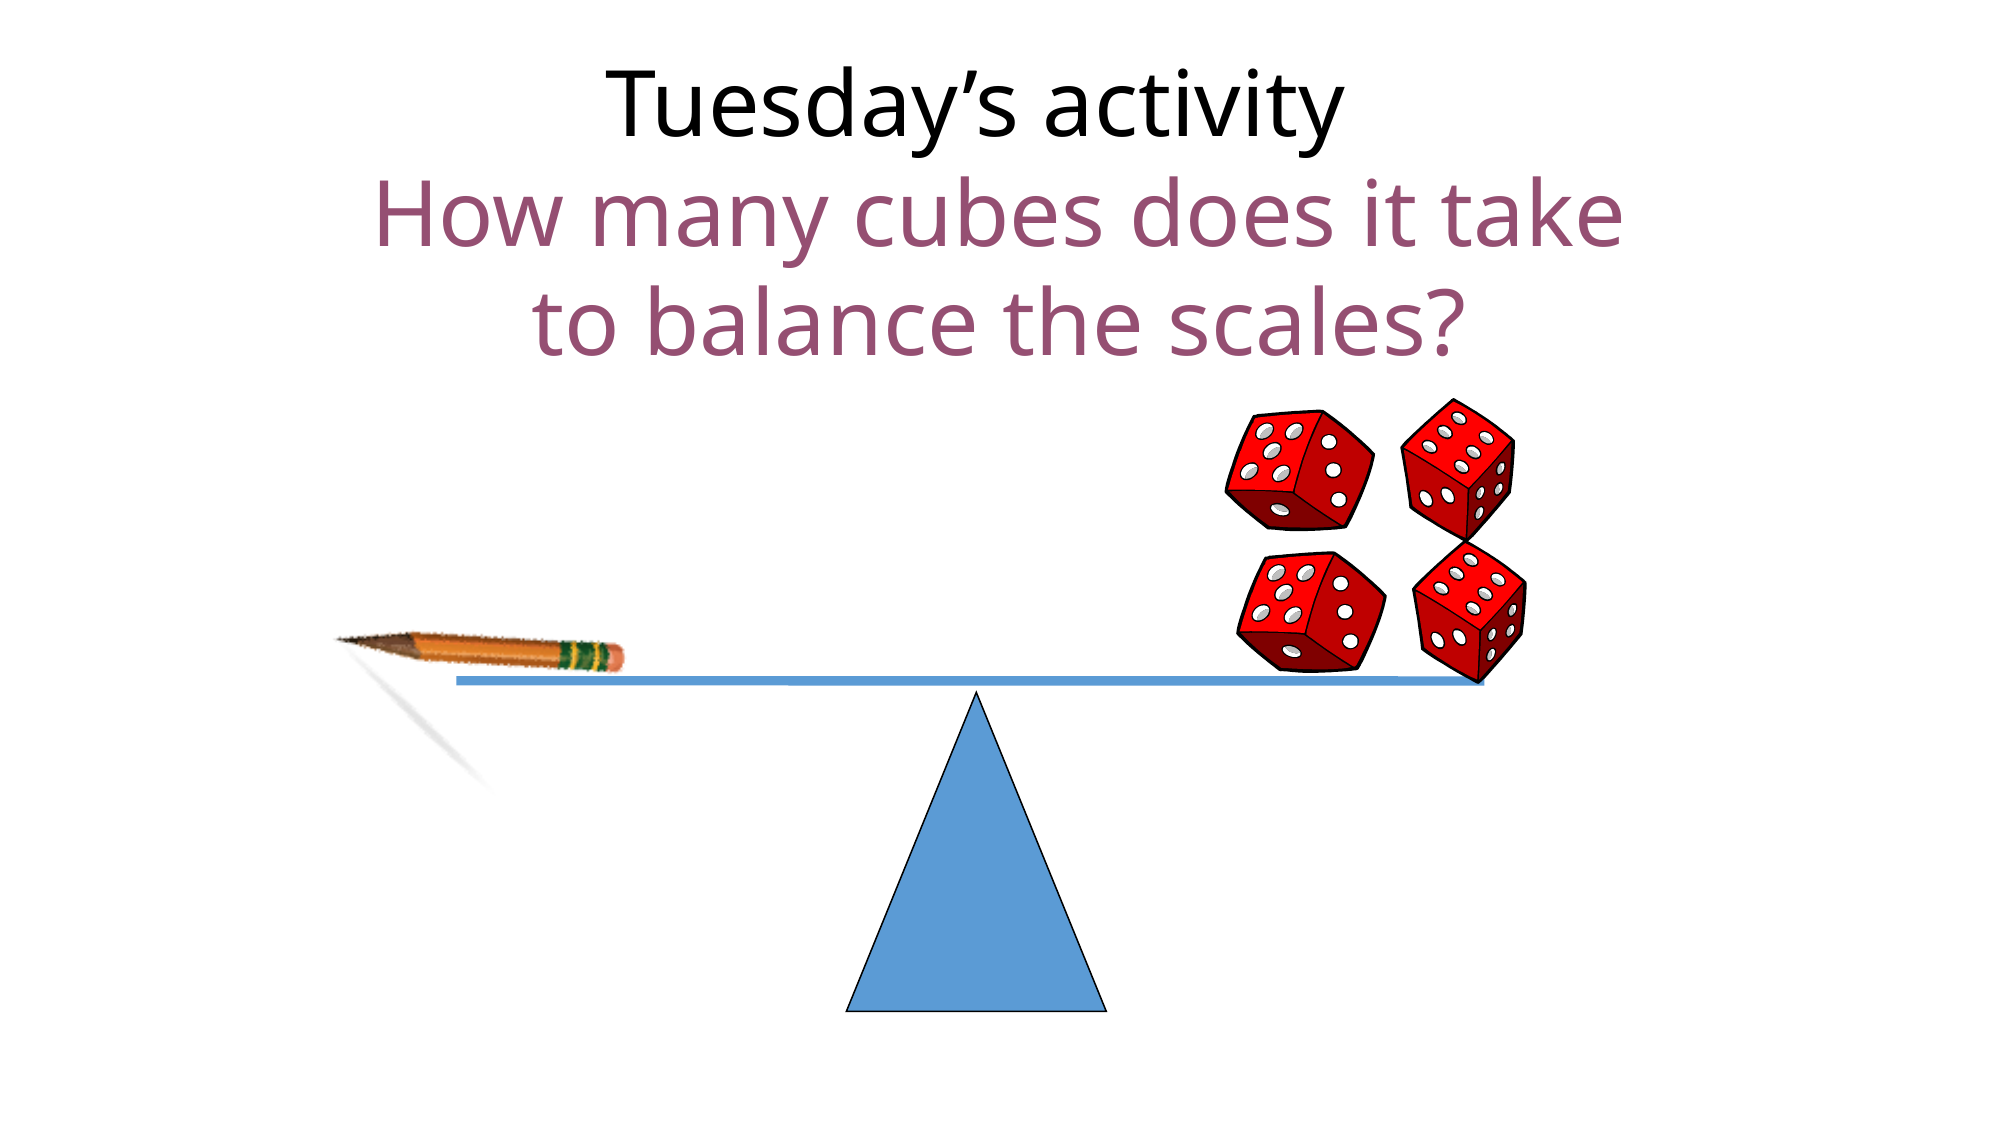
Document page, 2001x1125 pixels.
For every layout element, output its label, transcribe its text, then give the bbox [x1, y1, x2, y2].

text_box Tuesday’s activity How many cubes does it take to balance the scales? [324, 45, 1674, 374]
picture [279, 443, 696, 865]
picture [1224, 397, 1528, 685]
text_box [846, 692, 1107, 1012]
